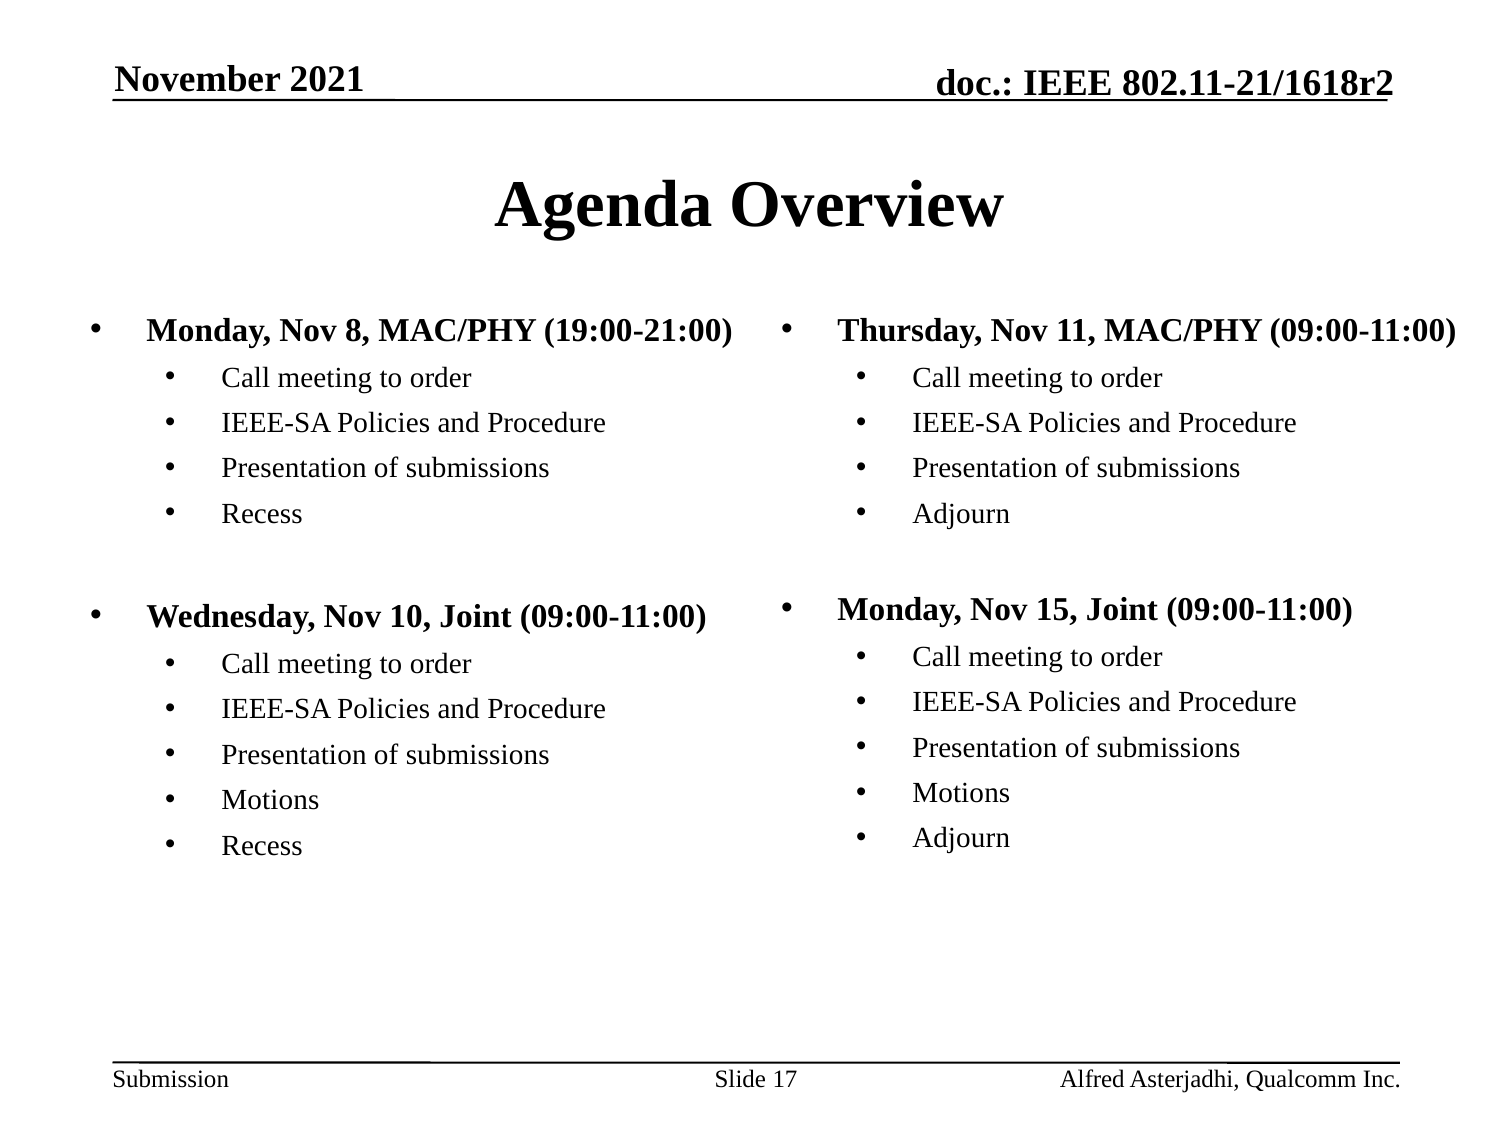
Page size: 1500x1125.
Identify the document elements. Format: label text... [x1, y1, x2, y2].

list Monday, Nov 8, MAC/PHY (19:00-21:00) Call meeting to order IEEE-SA Policies and Procedure Presentation of submissions Recess Wednesday, Nov 10, Joint (09:00-11:00) Call meeting to order IEEE-SA Policies and Procedure Presentation of submissions Motions Recess [74, 299, 788, 1063]
slide_number Slide 17 [712, 1061, 800, 1123]
footer Alfred Asterjadhi, Qualcomm Inc. [878, 1061, 1402, 1093]
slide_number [114, 54, 423, 100]
title Agenda Overview [112, 112, 1388, 288]
text_box Thursday, Nov 11, MAC/PHY (09:00-11:00) Call meeting to order IEEE-SA Policies and Procedure Presentation of submissions Adjourn Monday, Nov 15, Joint (09:00-11:00) Call meeting to order IEEE-SA Policies and Procedure Presentation of submissions Motions Adjourn [765, 300, 1495, 963]
